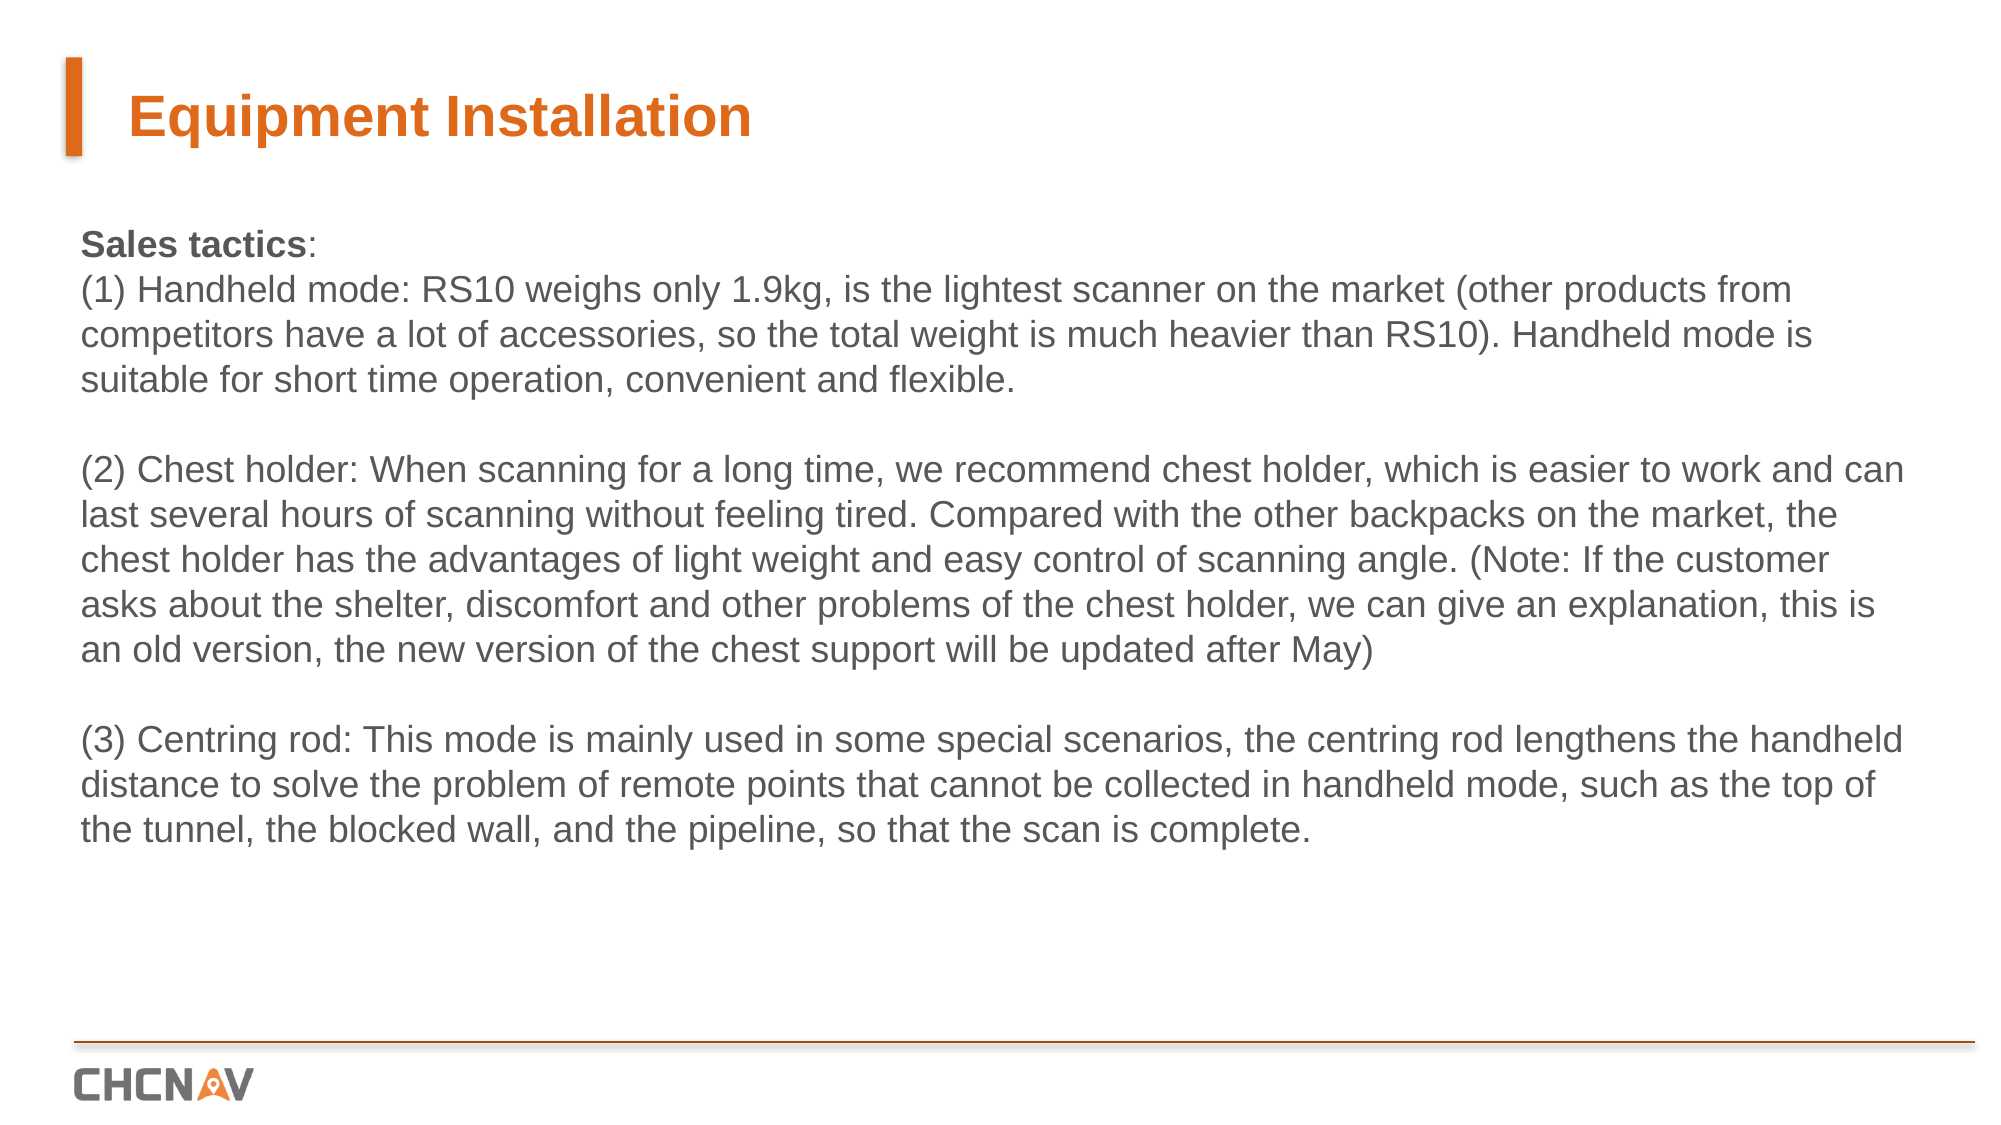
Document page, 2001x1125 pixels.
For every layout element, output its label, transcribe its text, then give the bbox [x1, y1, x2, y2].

picture [73, 1067, 439, 1116]
text_box Equipment Installation [114, 70, 1787, 156]
text_box [65, 57, 83, 157]
text_box Sales tactics: (1) Handheld mode: RS10 weighs only 1.9kg, is the lightest scanner on the market (other products from competitors have a lot of accessories, so the total weight is much heavier than RS10). Handheld mode is suitable for short time operation, convenient and flexible. (2) Chest holder: When scanning for a long time, we recommend chest holder, which is easier to work and can last several hours of scanning without feeling tired. Compared with the other backpacks on the market, the chest holder has the advantages of light weight and easy control of scanning angle. (Note: If the customer asks about the shelter, discomfort and other problems of the chest holder, we can give an explanation, this is an old version, the new version of the chest support will be updated after May) (3) Centring rod: This mode is mainly used in some special scenarios, the centring rod lengthens the handheld distance to solve the problem of remote points that cannot be collected in handheld mode, such as the top of the tunnel, the blocked wall, and the pipeline, so that the scan is complete. [65, 212, 1927, 989]
